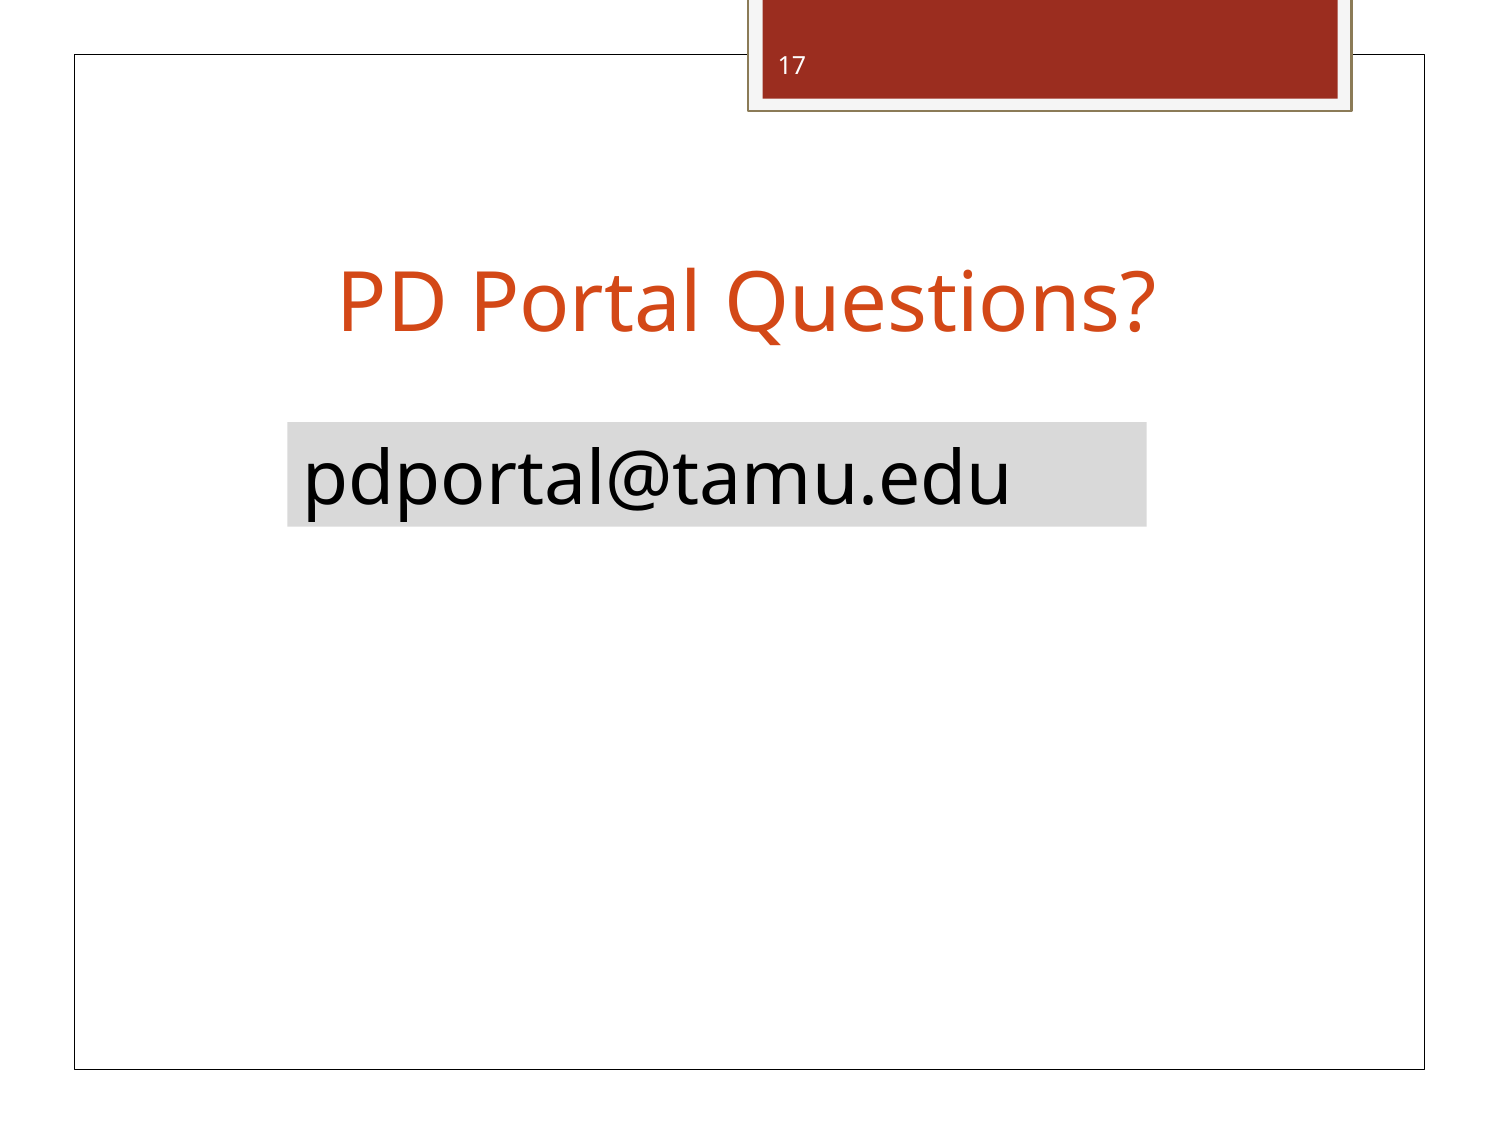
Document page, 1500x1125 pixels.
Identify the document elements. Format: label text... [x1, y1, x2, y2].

title PD Portal Questions? [171, 168, 1324, 357]
text_box pdportal@tamu.edu [287, 422, 1147, 527]
slide_number 17 [762, 36, 982, 97]
